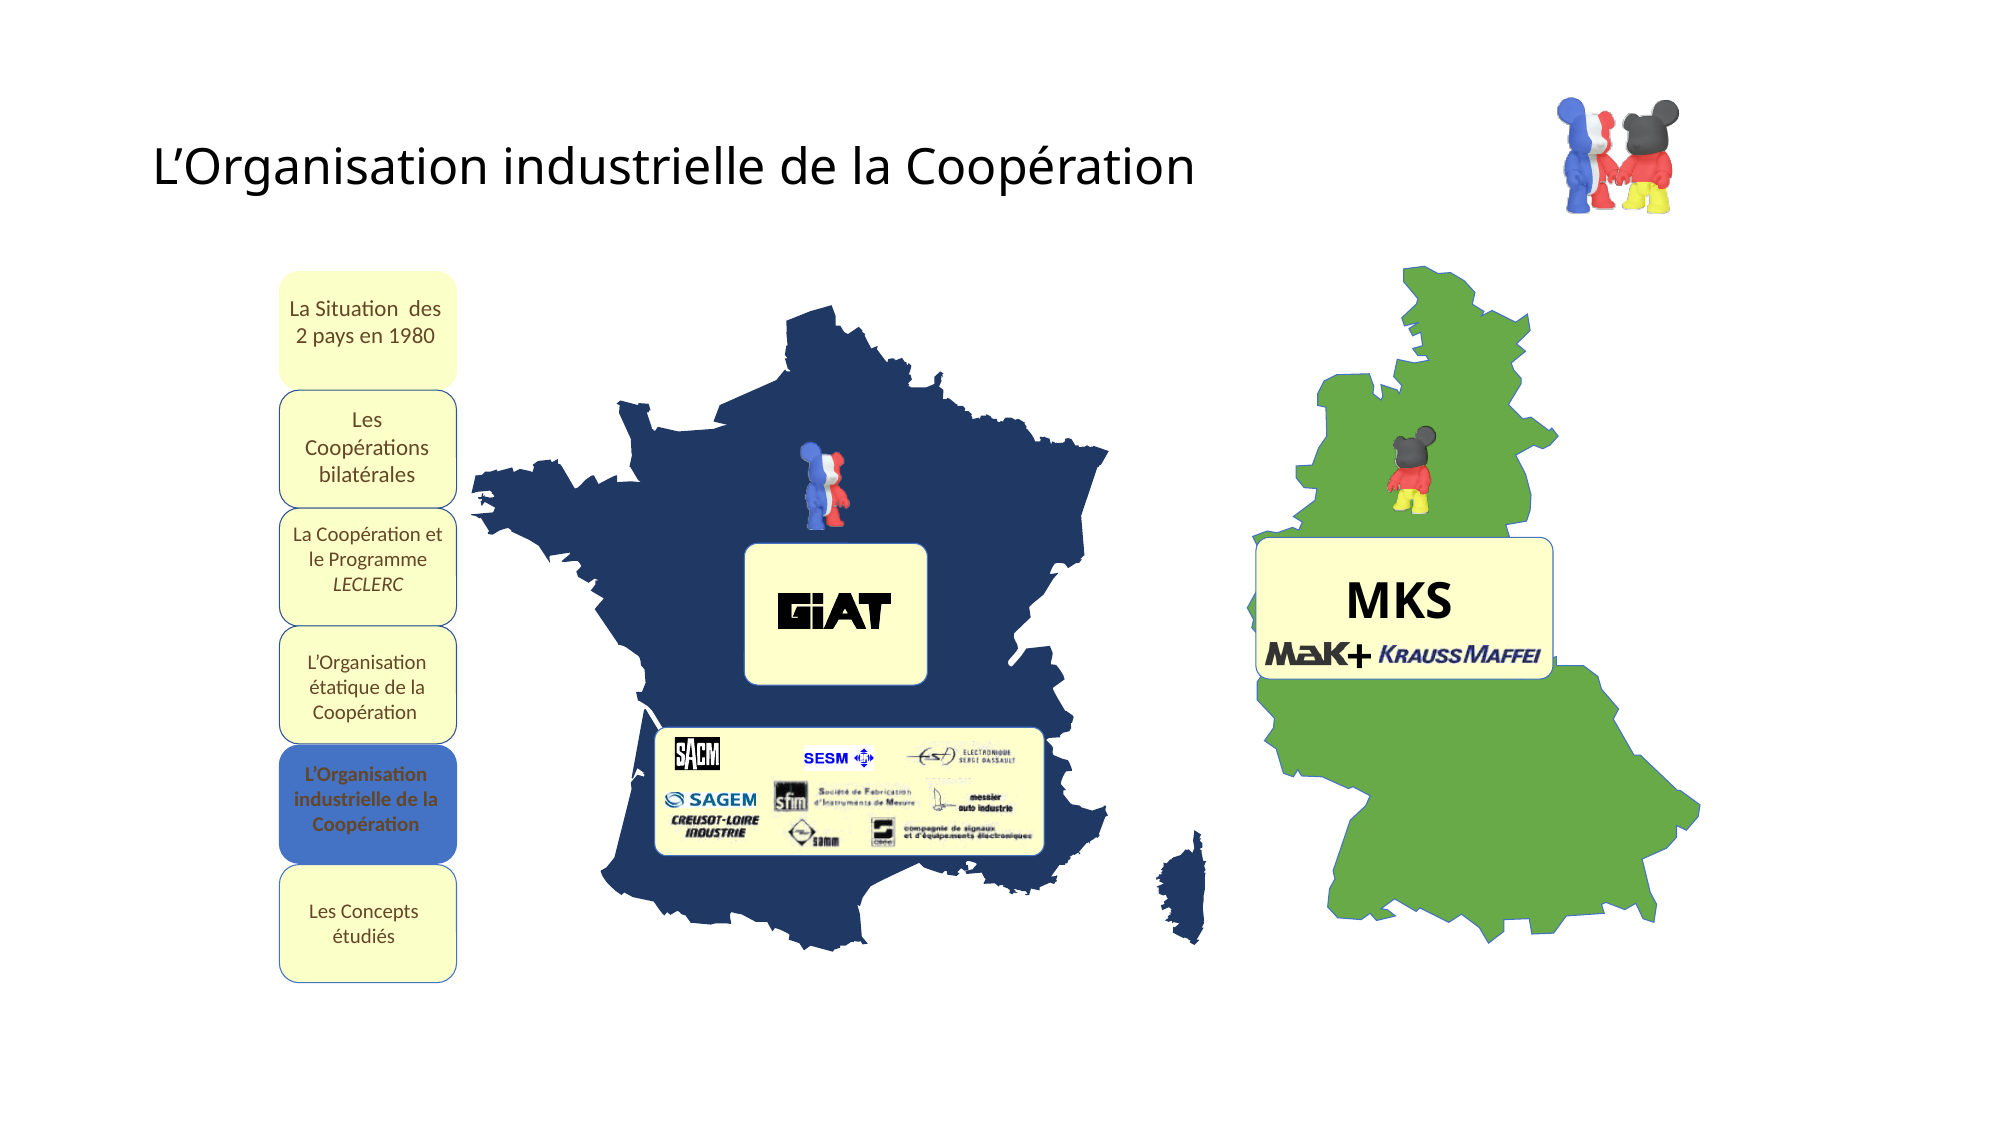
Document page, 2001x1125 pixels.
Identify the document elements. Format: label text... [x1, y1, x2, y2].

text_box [1384, 424, 1437, 514]
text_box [274, 864, 457, 983]
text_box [470, 305, 1207, 952]
text_box [1246, 592, 1255, 633]
text_box [1256, 655, 1701, 944]
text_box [1255, 537, 1553, 691]
title L’Organisation industrielle de la Coopération [137, 59, 1863, 278]
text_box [279, 625, 457, 744]
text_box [799, 440, 852, 531]
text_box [277, 745, 457, 864]
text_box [744, 543, 928, 686]
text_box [1556, 95, 1680, 214]
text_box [279, 390, 457, 508]
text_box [279, 508, 457, 625]
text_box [277, 271, 457, 390]
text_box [654, 727, 1045, 856]
text_box [1251, 265, 1559, 543]
